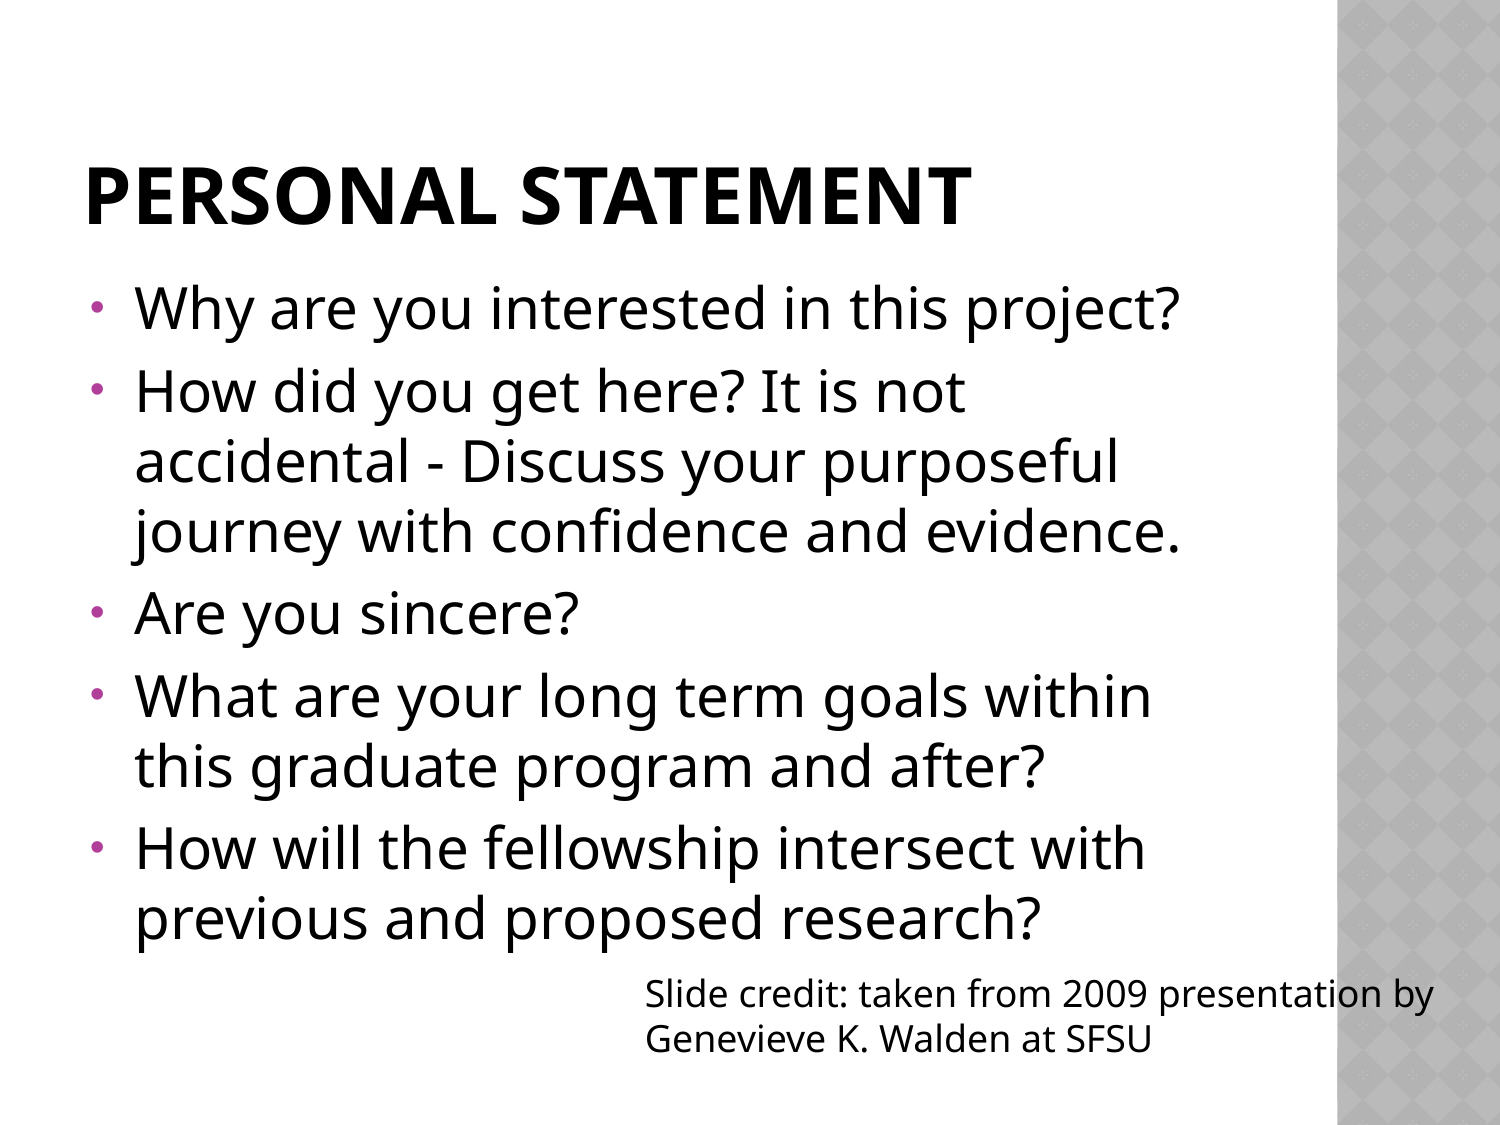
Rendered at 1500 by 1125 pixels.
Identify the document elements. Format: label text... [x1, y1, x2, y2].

text_box Slide credit: taken from 2009 presentation by Genevieve K. Walden at SFSU [629, 962, 1500, 1068]
title Personal Statement [75, 52, 1263, 240]
list Why are you interested in this project? How did you get here? It is not accidental - Discuss your purposeful journey with confidence and evidence. Are you sincere? What are your long term goals within this graduate program and after? How will the fellowship intersect with previous and proposed research? [75, 264, 1263, 1059]
